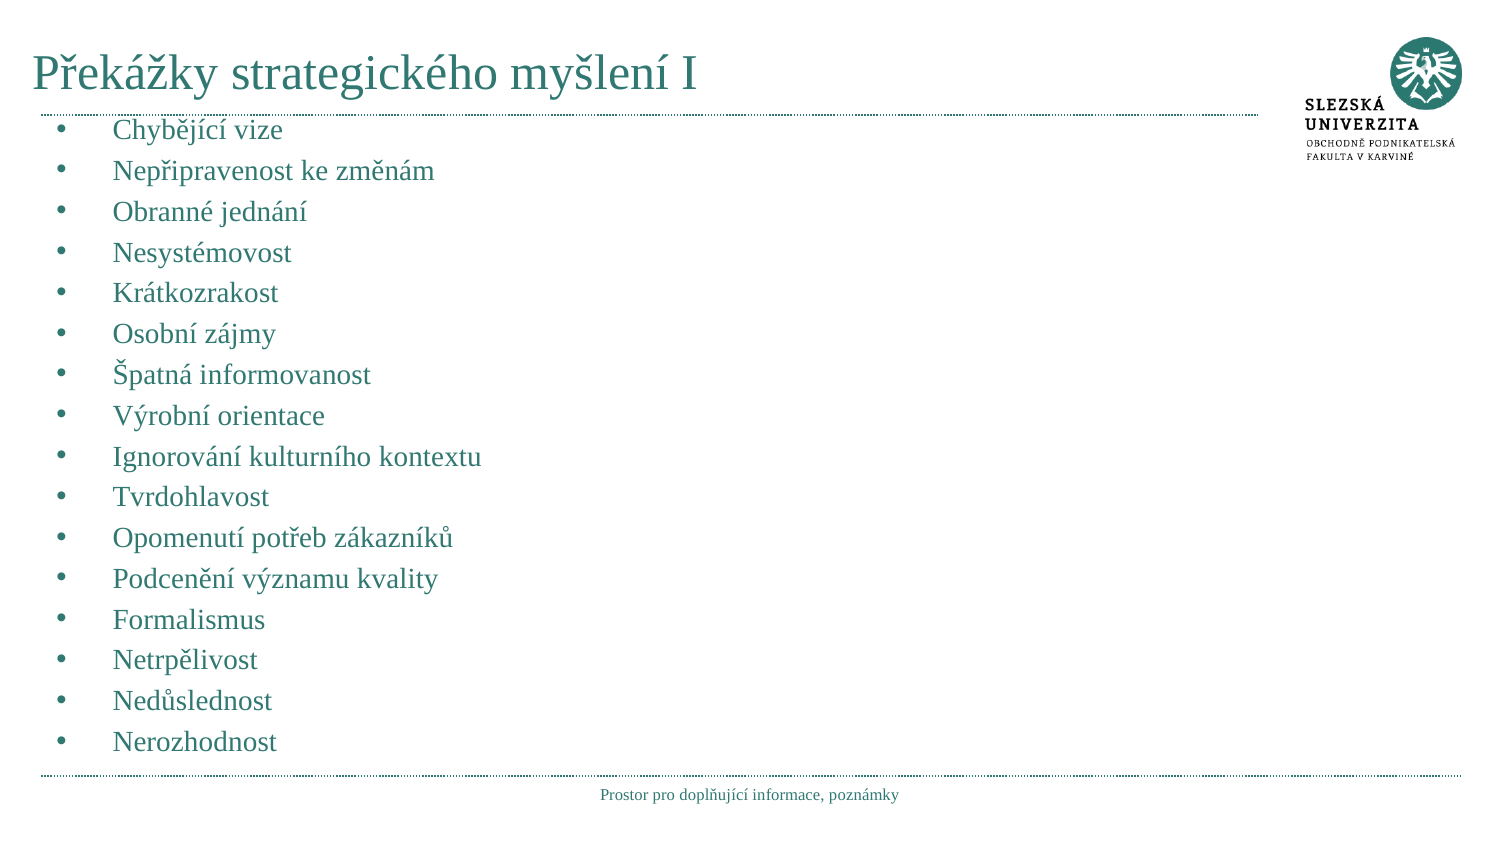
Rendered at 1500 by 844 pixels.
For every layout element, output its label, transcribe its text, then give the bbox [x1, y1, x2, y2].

picture [1305, 37, 1462, 160]
text_box Prostor pro doplňující informace, poznámky [442, 776, 1058, 811]
text_box Chybějící vize Nepřipravenost ke změnám Obranné jednání Nesystémovost Krátkozrakost Osobní zájmy Špatná informovanost Výrobní orientace Ignorování kulturního kontextu Tvrdohlavost Opomenutí potřeb zákazníků Podcenění významu kvality Formalismus Netrpělivost Nedůslednost Nerozhodnost [41, 116, 1235, 611]
title Překážky strategického myšlení I [17, 32, 1306, 116]
